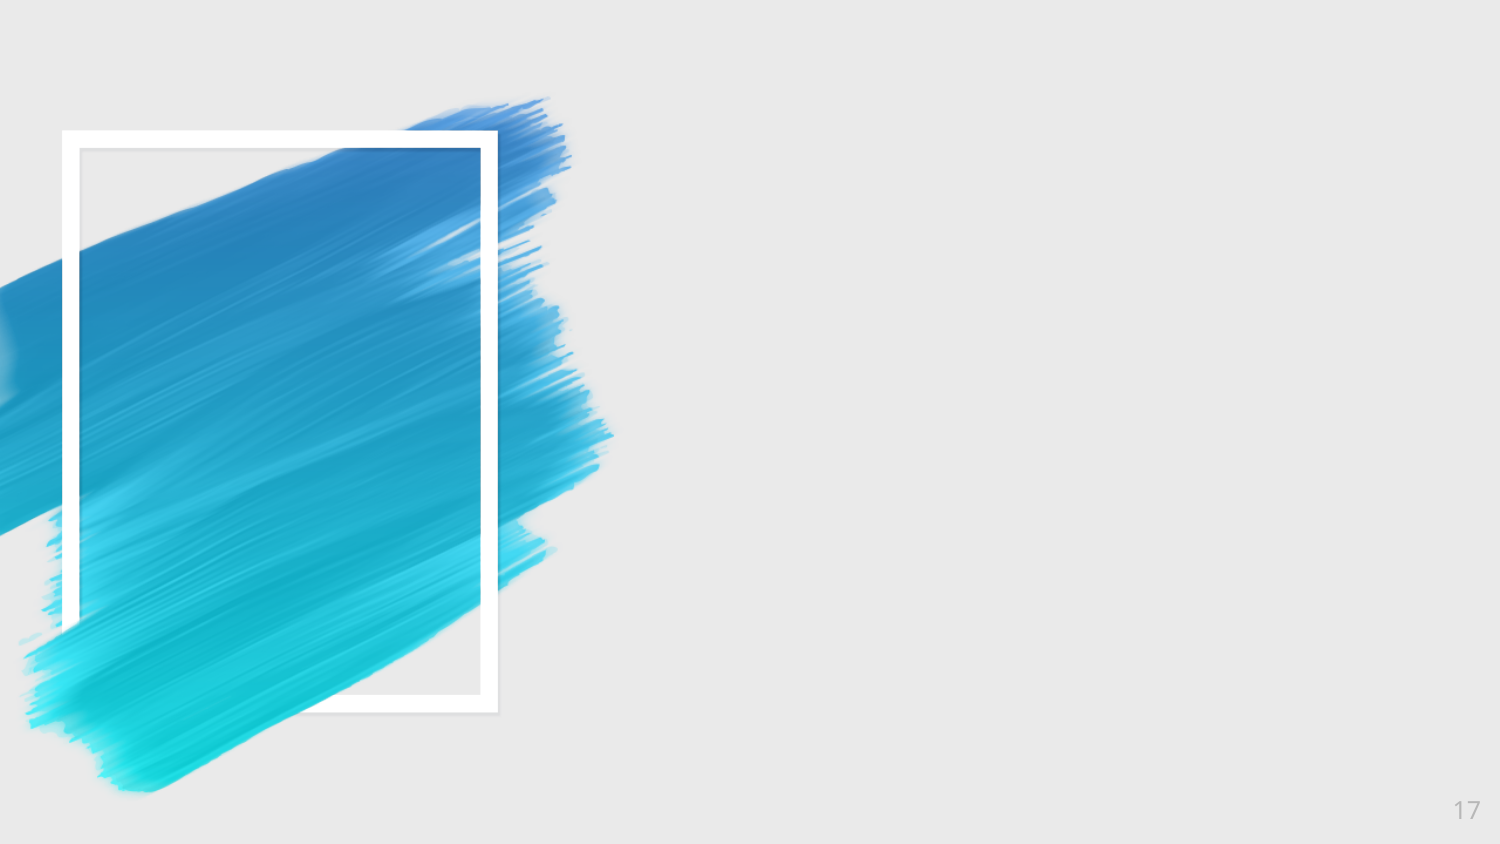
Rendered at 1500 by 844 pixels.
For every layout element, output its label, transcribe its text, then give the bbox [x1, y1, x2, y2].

picture [0, 0, 1500, 844]
slide_number 17 [1391, 779, 1482, 844]
